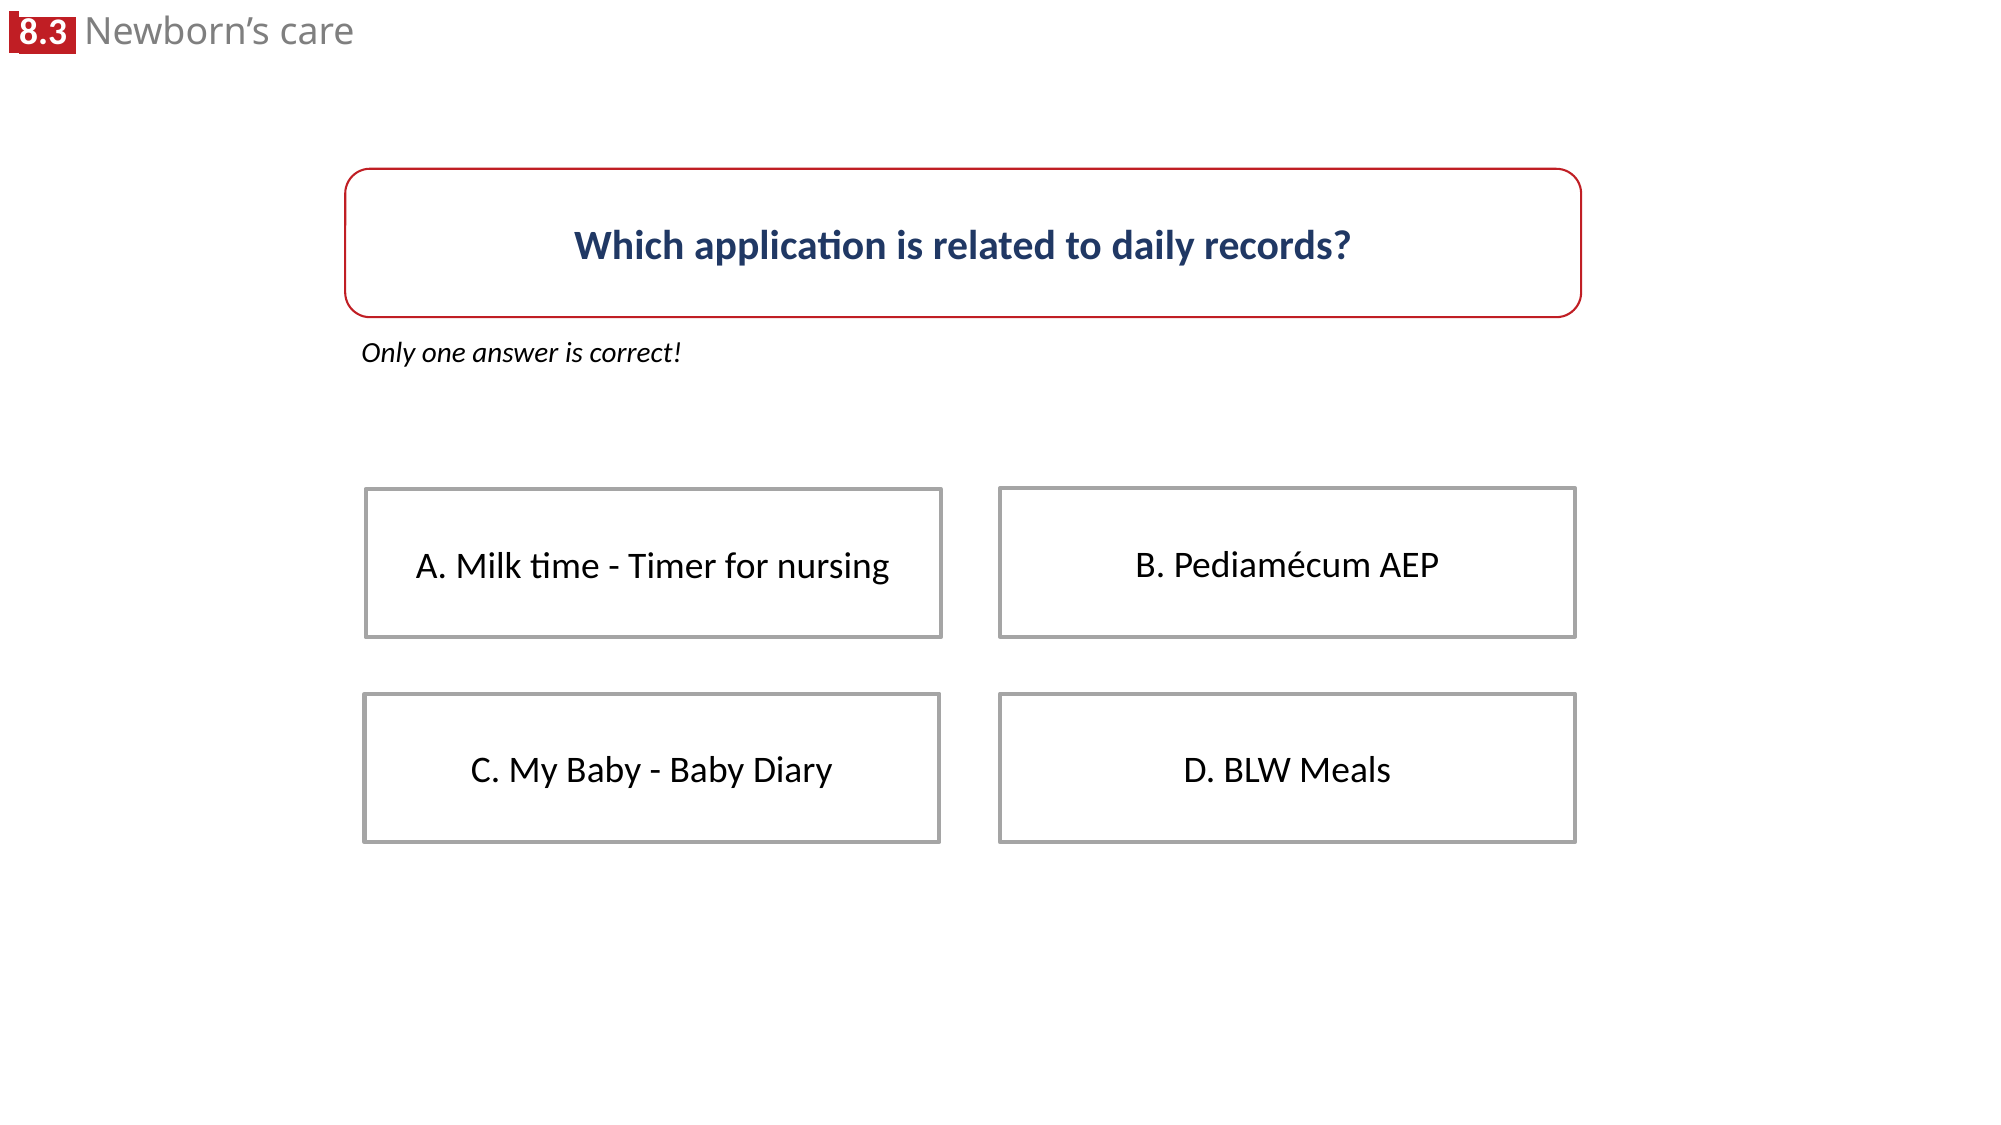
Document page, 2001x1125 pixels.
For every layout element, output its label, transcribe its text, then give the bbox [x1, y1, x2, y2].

text_box A. Milk time - Timer for nursing [364, 487, 943, 639]
text_box D. BLW Meals [998, 692, 1577, 844]
text_box Which application is related to daily records? [345, 168, 1582, 318]
text_box Only one answer is correct! [346, 325, 700, 376]
text_box B. Pediamécum AEP [998, 486, 1577, 639]
text_box C. My Baby - Baby Diary [362, 692, 941, 844]
